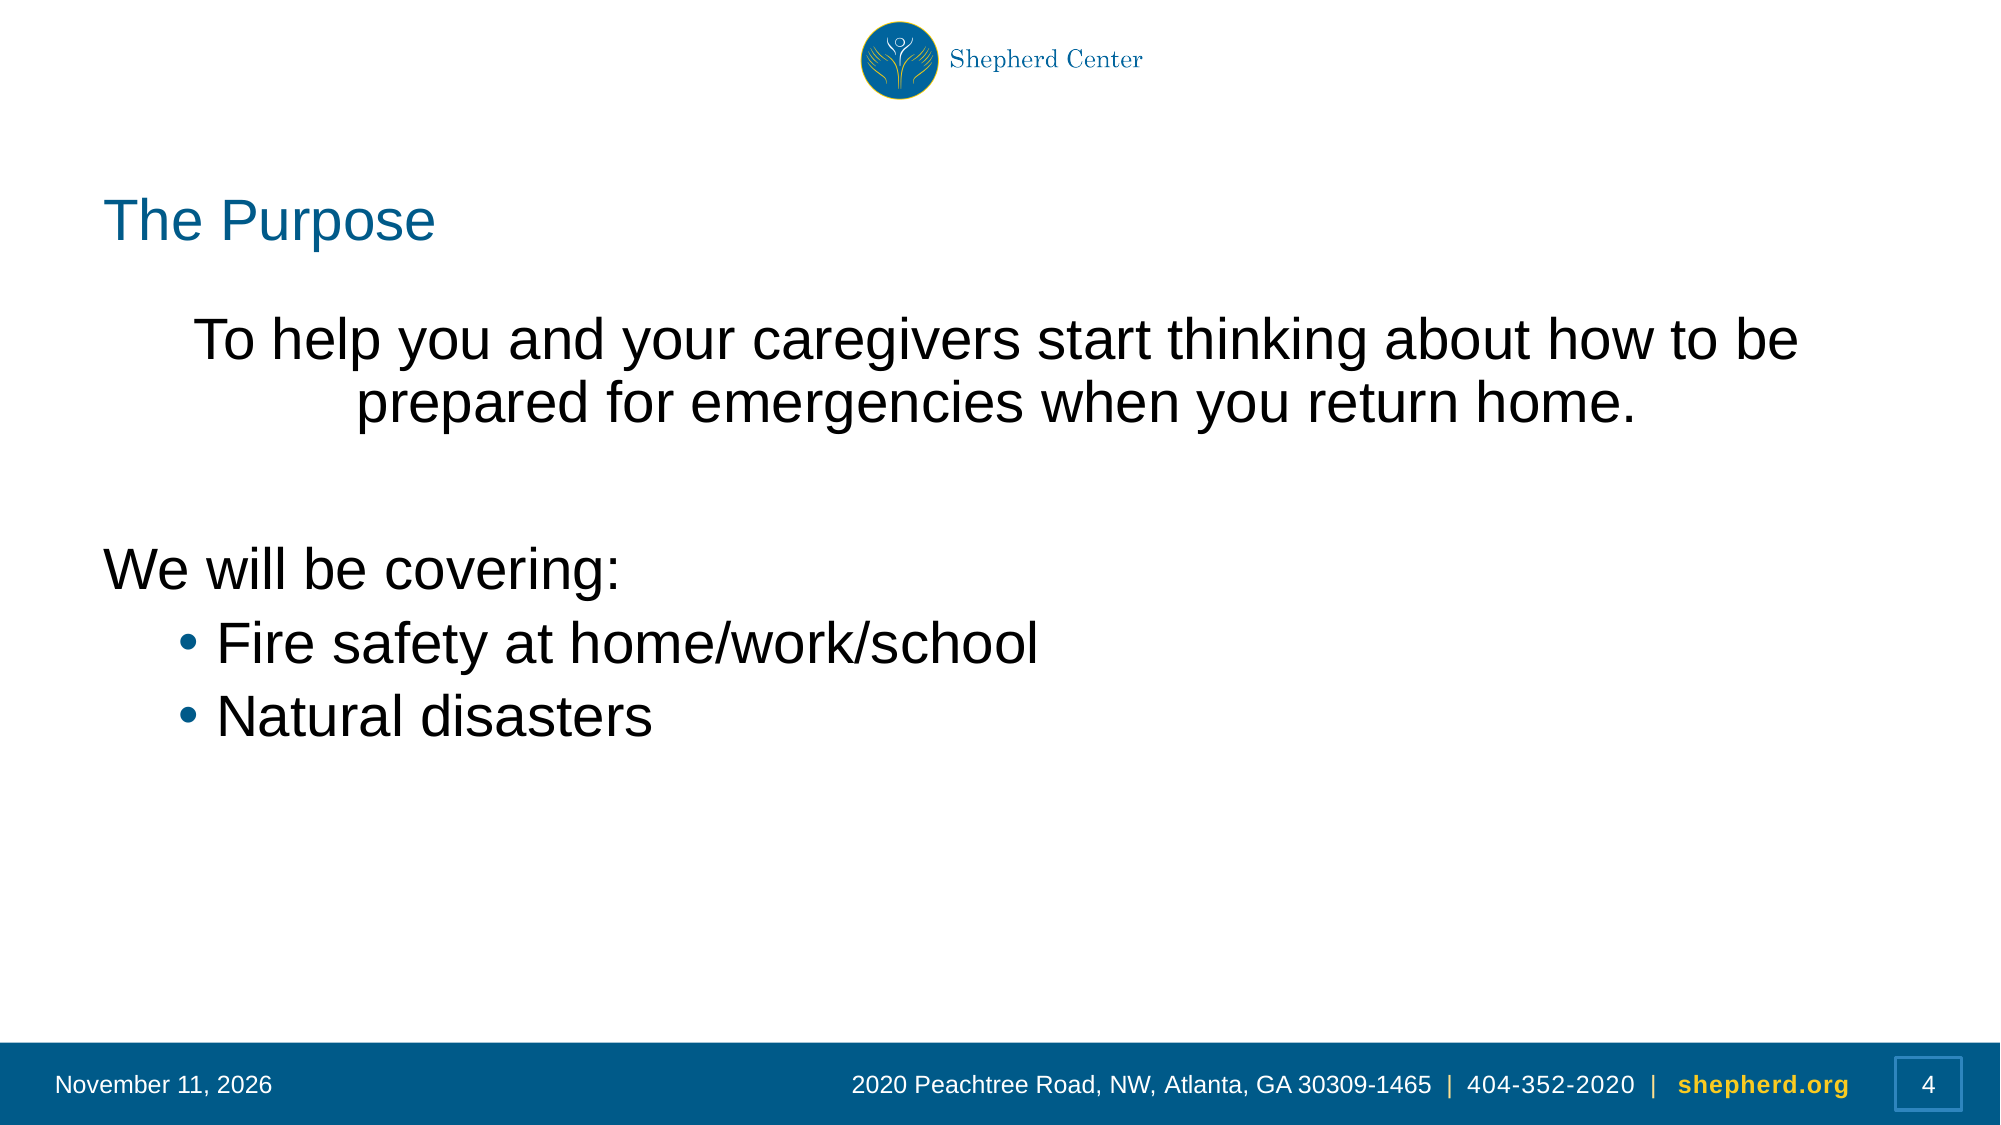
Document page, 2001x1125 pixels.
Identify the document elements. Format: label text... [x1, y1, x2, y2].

footer 2020 Peachtree Road, NW, Atlanta, GA 30309-1465 | 404-352-2020 | shepherd.org [829, 1061, 1872, 1107]
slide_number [39, 1053, 490, 1114]
list To help you and your caregivers start thinking about how to be prepared for emergencies when you return home. We will be covering: Fire safety at home/work/school Natural disasters [88, 301, 1908, 1014]
picture [855, 14, 1145, 107]
title The Purpose [88, 148, 1908, 261]
slide_number 4 [1894, 1056, 1963, 1112]
